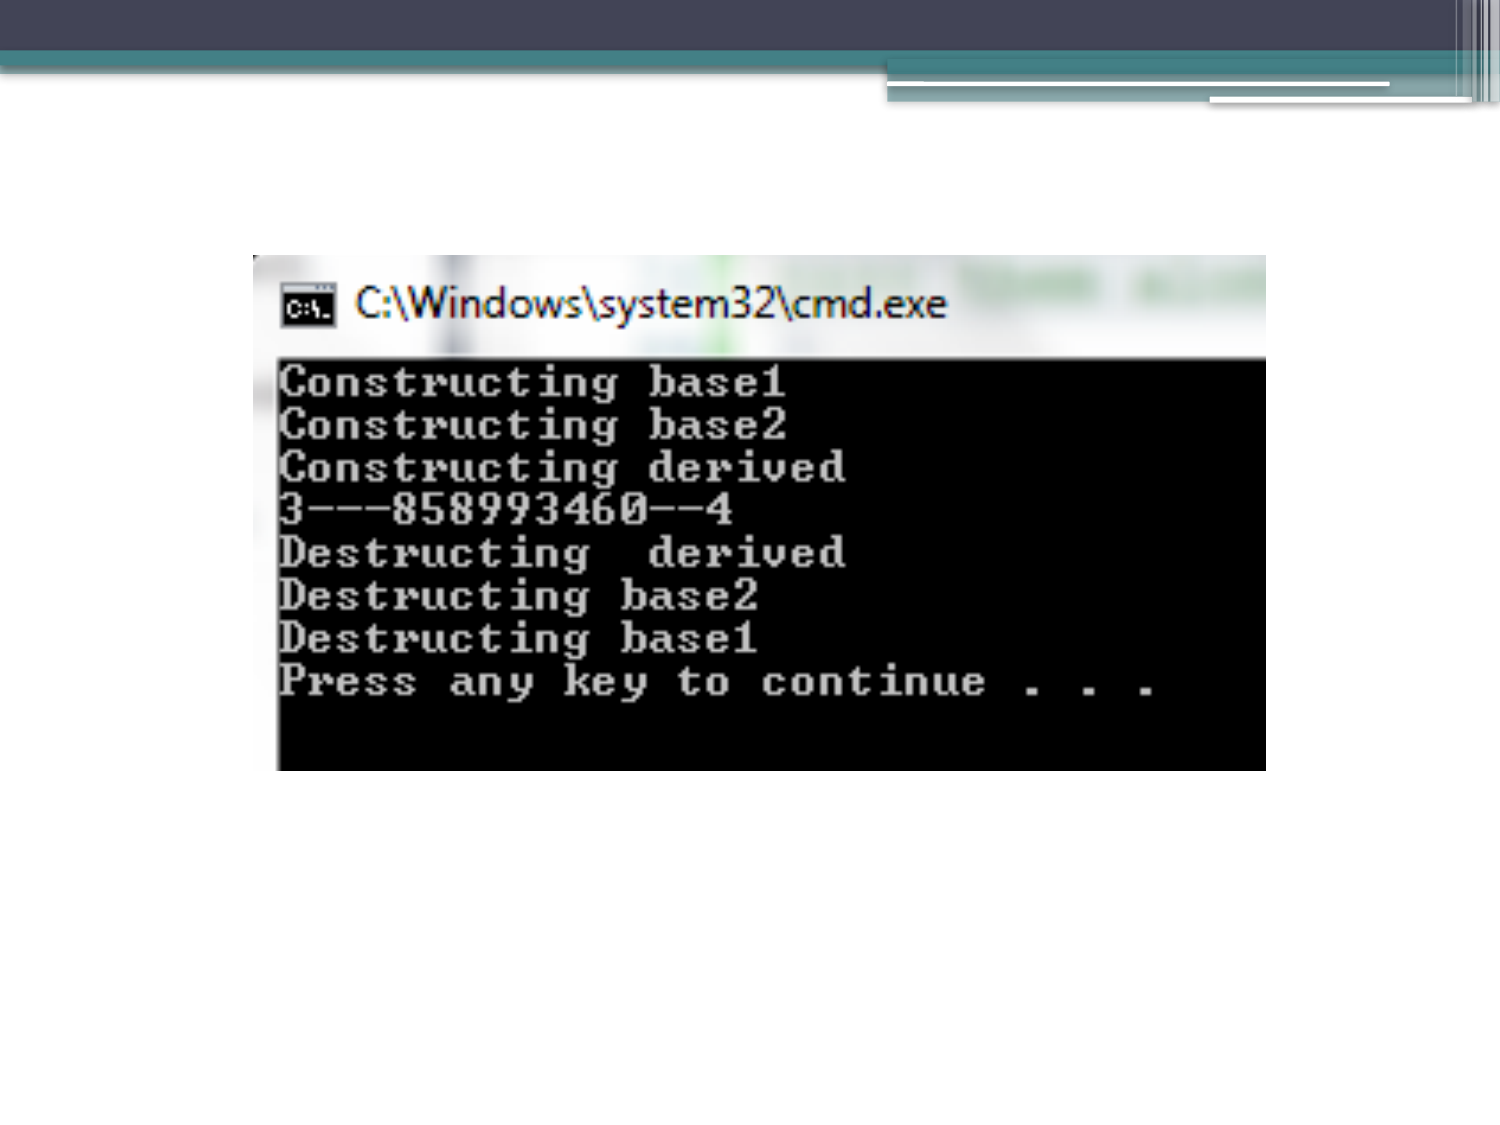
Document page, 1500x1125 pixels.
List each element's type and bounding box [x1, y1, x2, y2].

picture [253, 255, 1267, 771]
